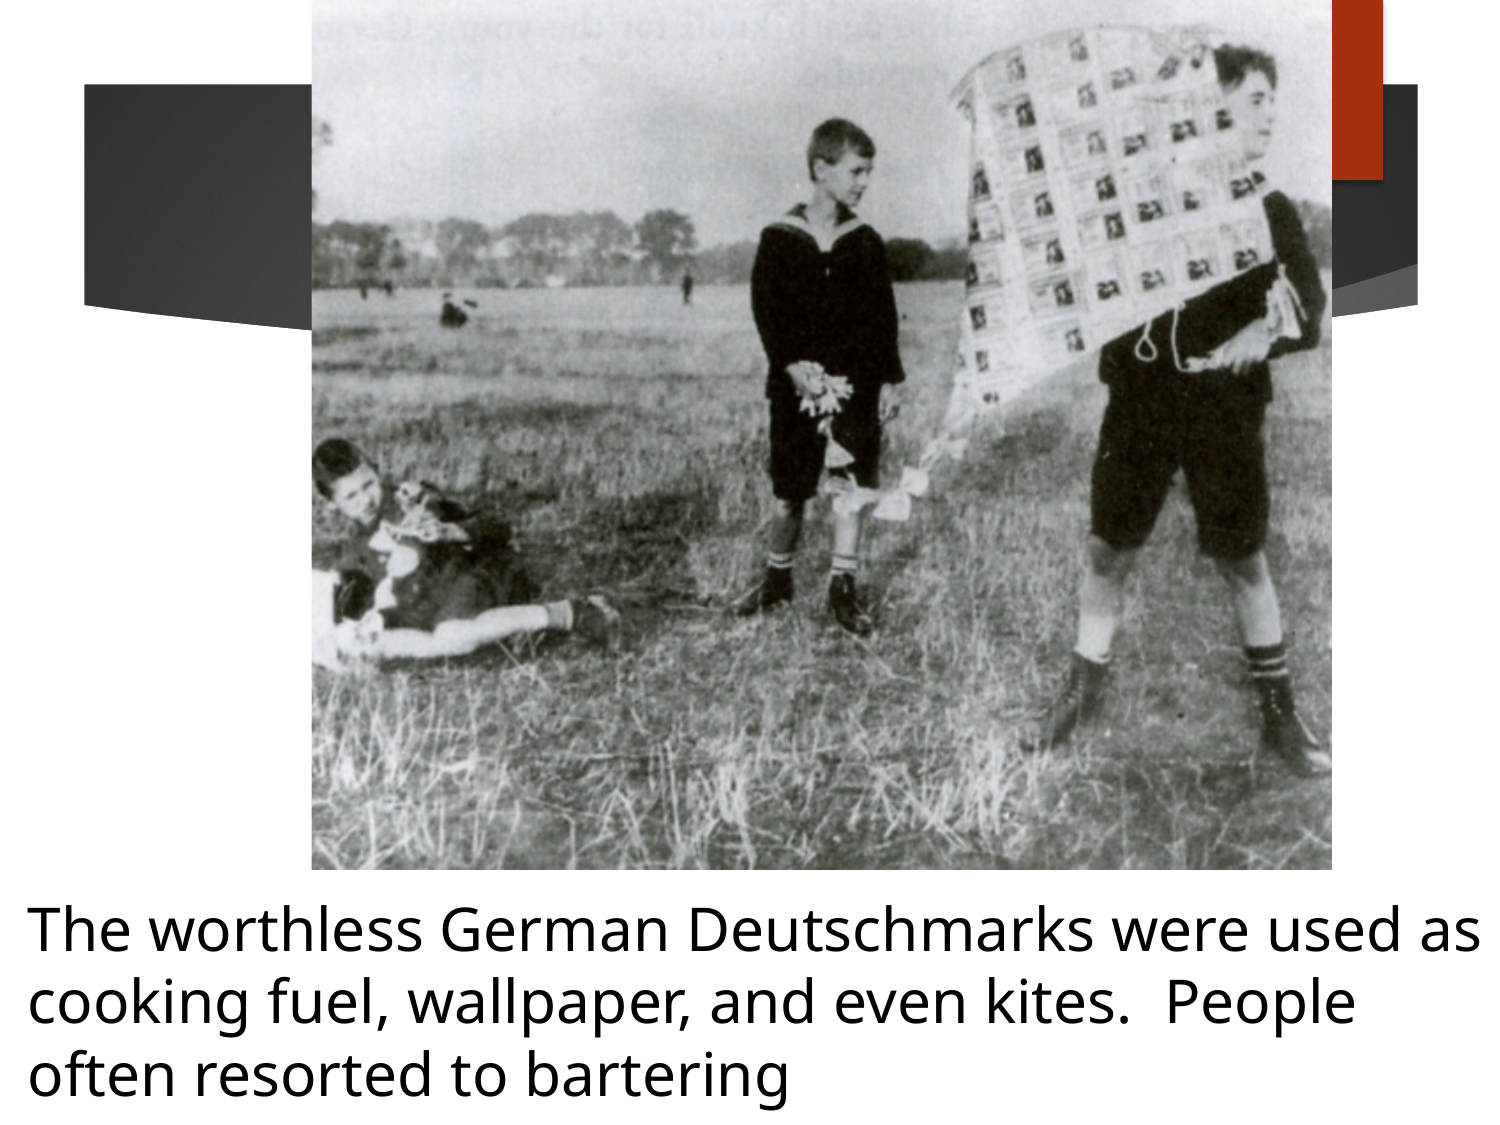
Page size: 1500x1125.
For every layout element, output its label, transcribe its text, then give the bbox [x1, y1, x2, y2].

text_box The worthless German Deutschmarks were used as cooking fuel, wallpaper, and even kites. People often resorted to bartering [12, 883, 1500, 1116]
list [311, 0, 1334, 870]
